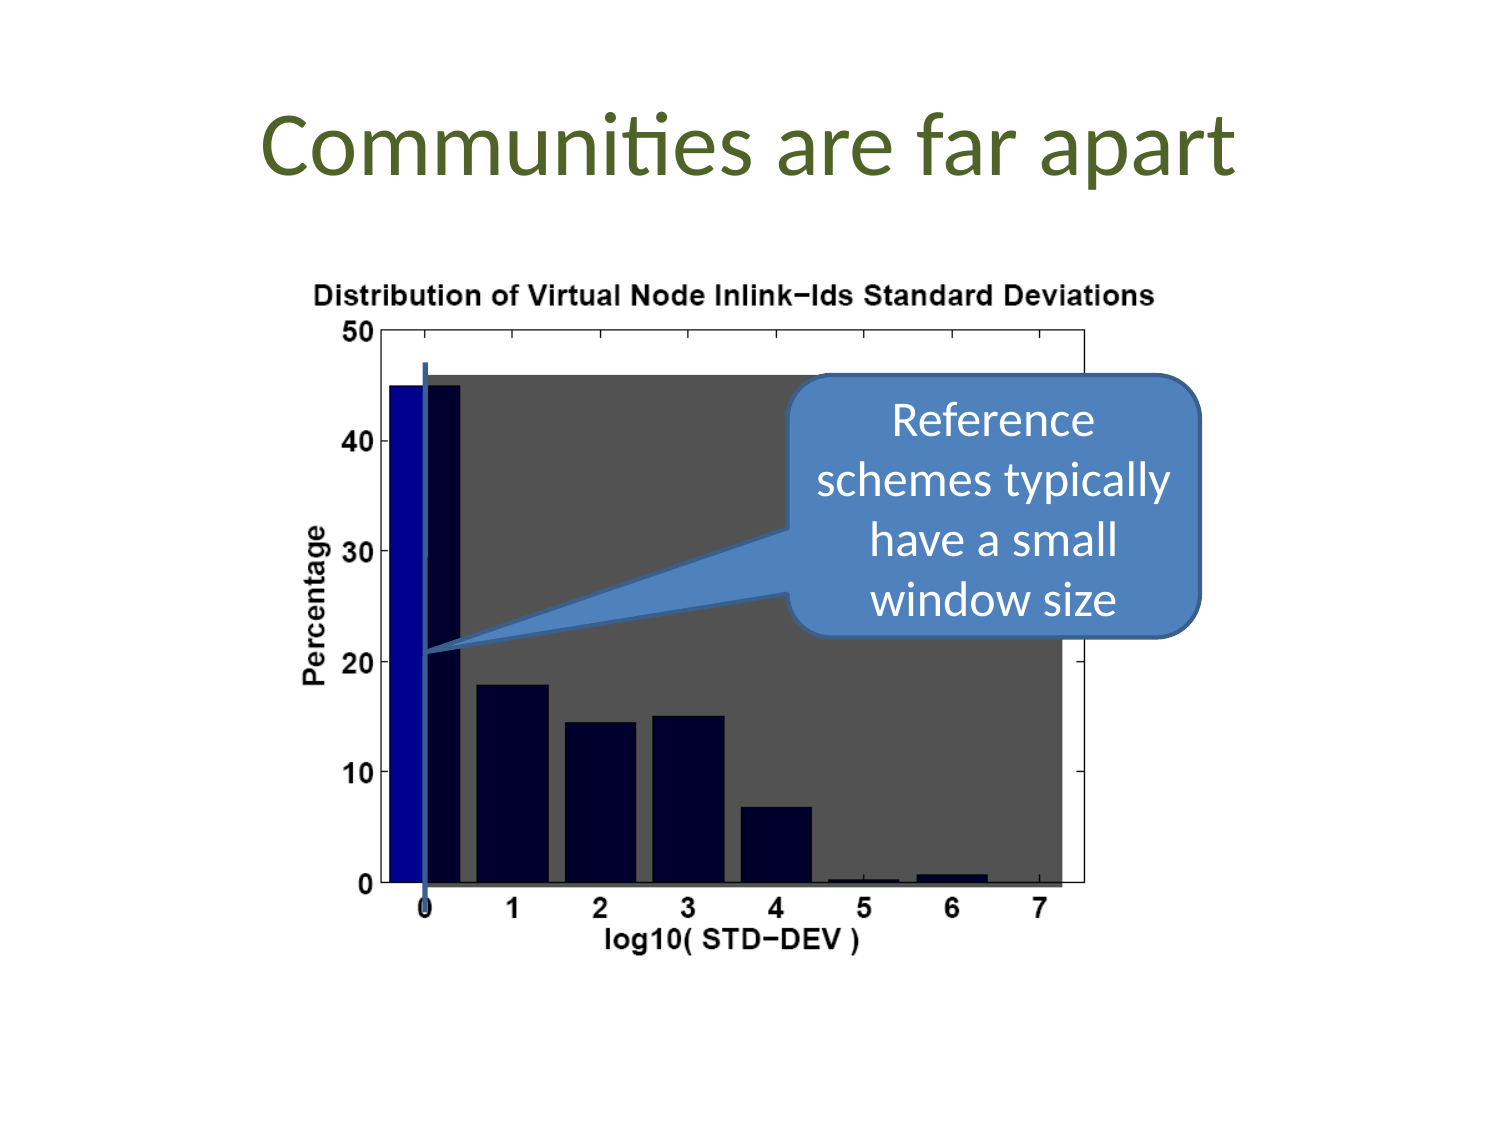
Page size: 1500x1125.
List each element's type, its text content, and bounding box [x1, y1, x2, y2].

text_box Reference schemes typically have a small window size [1179, 378, 1203, 634]
picture [287, 262, 1176, 969]
title Communities are far apart [75, 45, 1425, 233]
